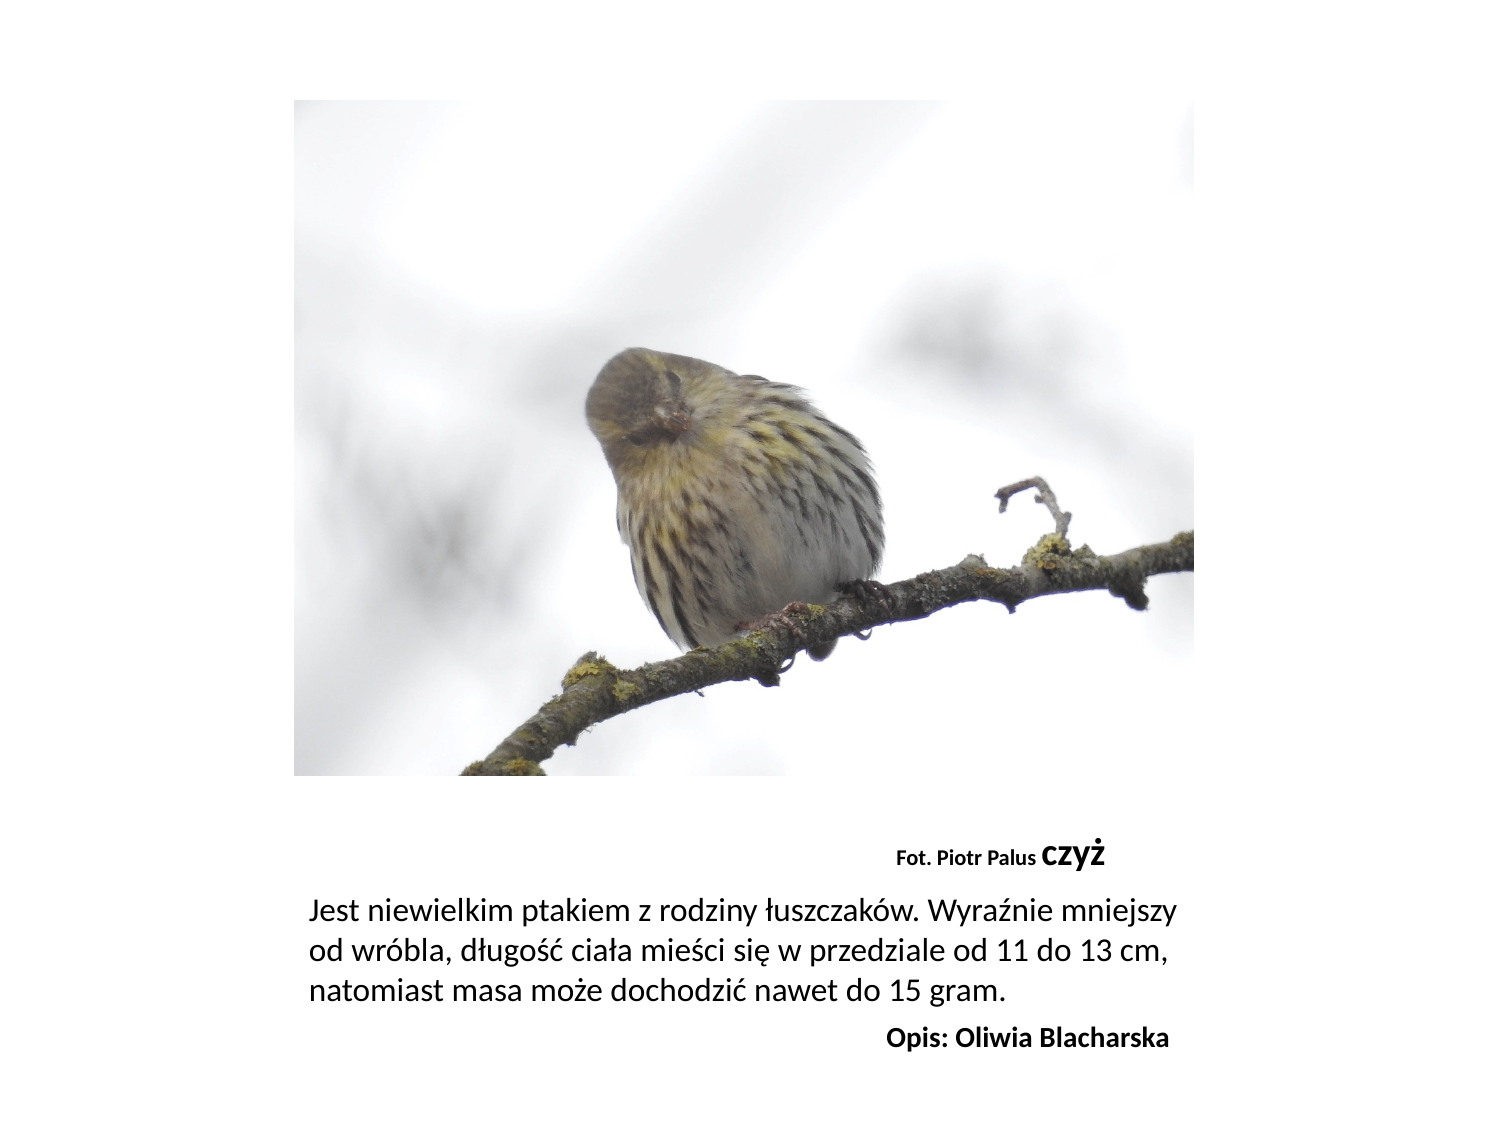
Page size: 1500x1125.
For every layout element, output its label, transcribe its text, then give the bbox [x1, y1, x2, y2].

list Jest niewielkim ptakiem z rodziny łuszczaków. Wyraźnie mniejszy od wróbla, długość ciała mieści się w przedziale od 11 do 13 cm, natomiast masa może dochodzić nawet do 15 gram. Opis: Oliwia Blacharska [294, 880, 1194, 1013]
title Fot. Piotr Palus czyż [294, 787, 1194, 880]
picture [293, 100, 1195, 776]
